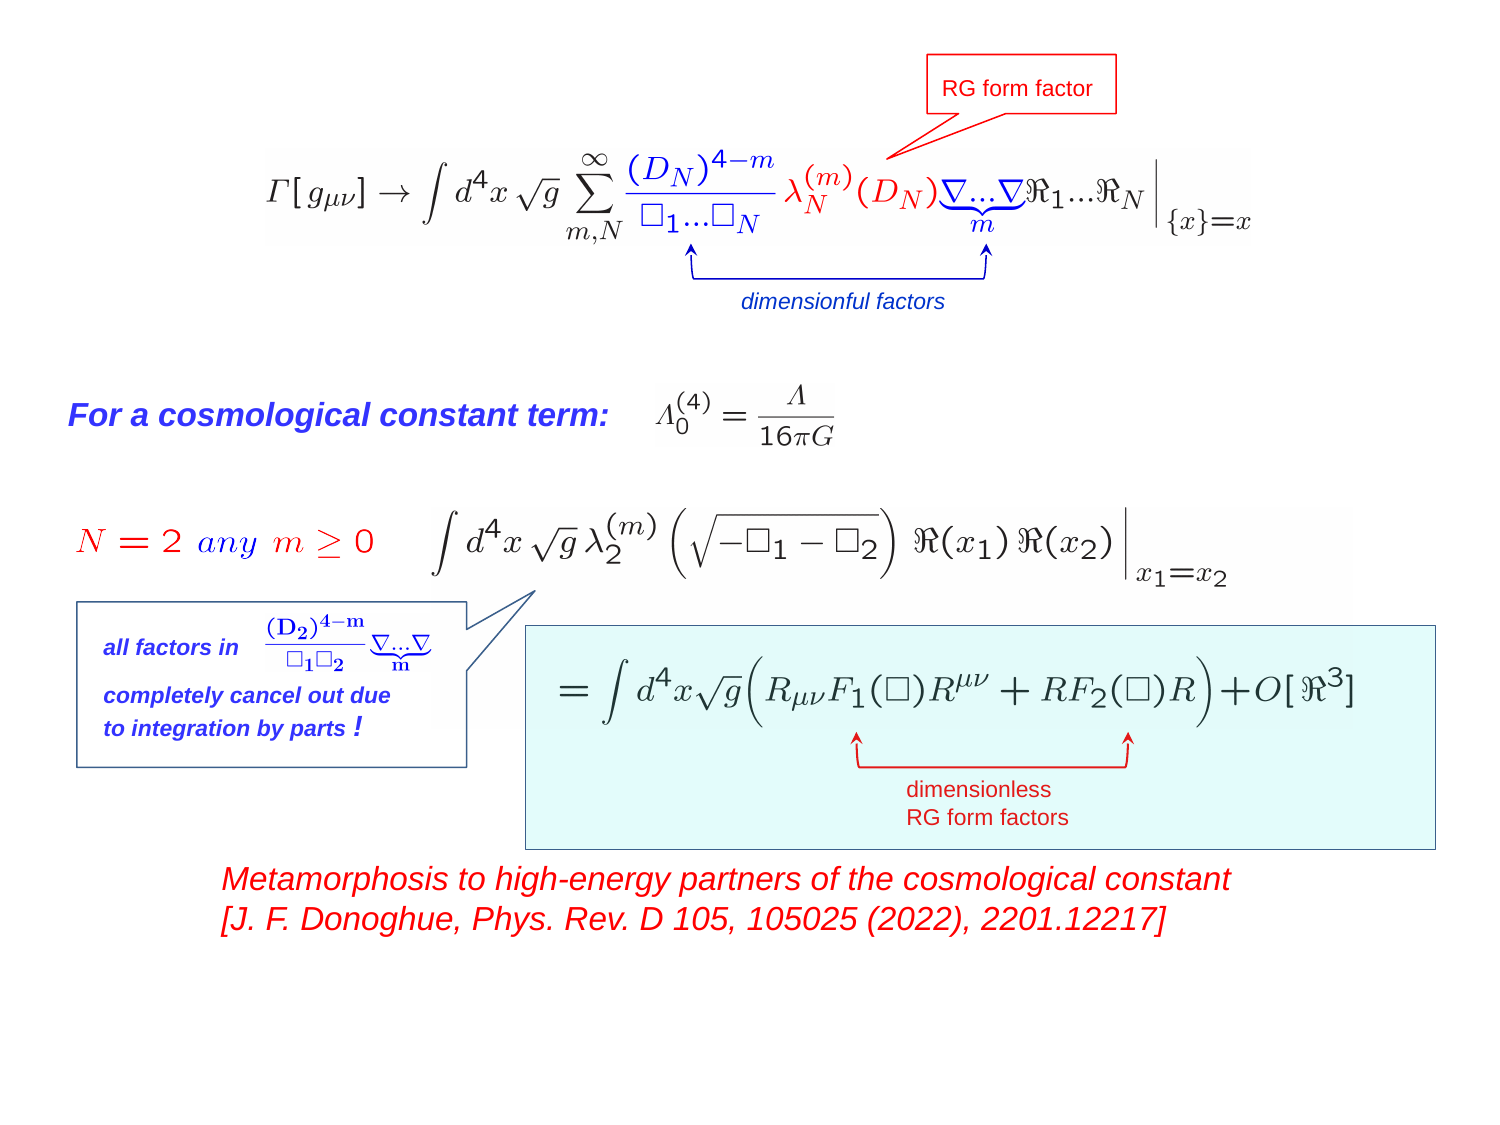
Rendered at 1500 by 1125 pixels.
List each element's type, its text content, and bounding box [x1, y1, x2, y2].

text_box [523, 623, 1437, 852]
text_box RG form factor [1119, 66, 1128, 109]
text_box Metamorphosis to high-energy partners of the cosmological constant [J. F. Donoghue, Phys. Rev. D 105, 105025 (2022), 2201.12217] [206, 849, 1400, 945]
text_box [430, 507, 1353, 839]
text_box [901, 52, 1119, 147]
text_box For a cosmological constant term: [53, 385, 651, 440]
picture [655, 382, 835, 447]
picture [265, 148, 1251, 246]
text_box dimensionful factors [726, 278, 963, 322]
text_box [74, 599, 425, 770]
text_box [88, 613, 432, 752]
picture [76, 529, 373, 559]
text_box [690, 254, 987, 280]
